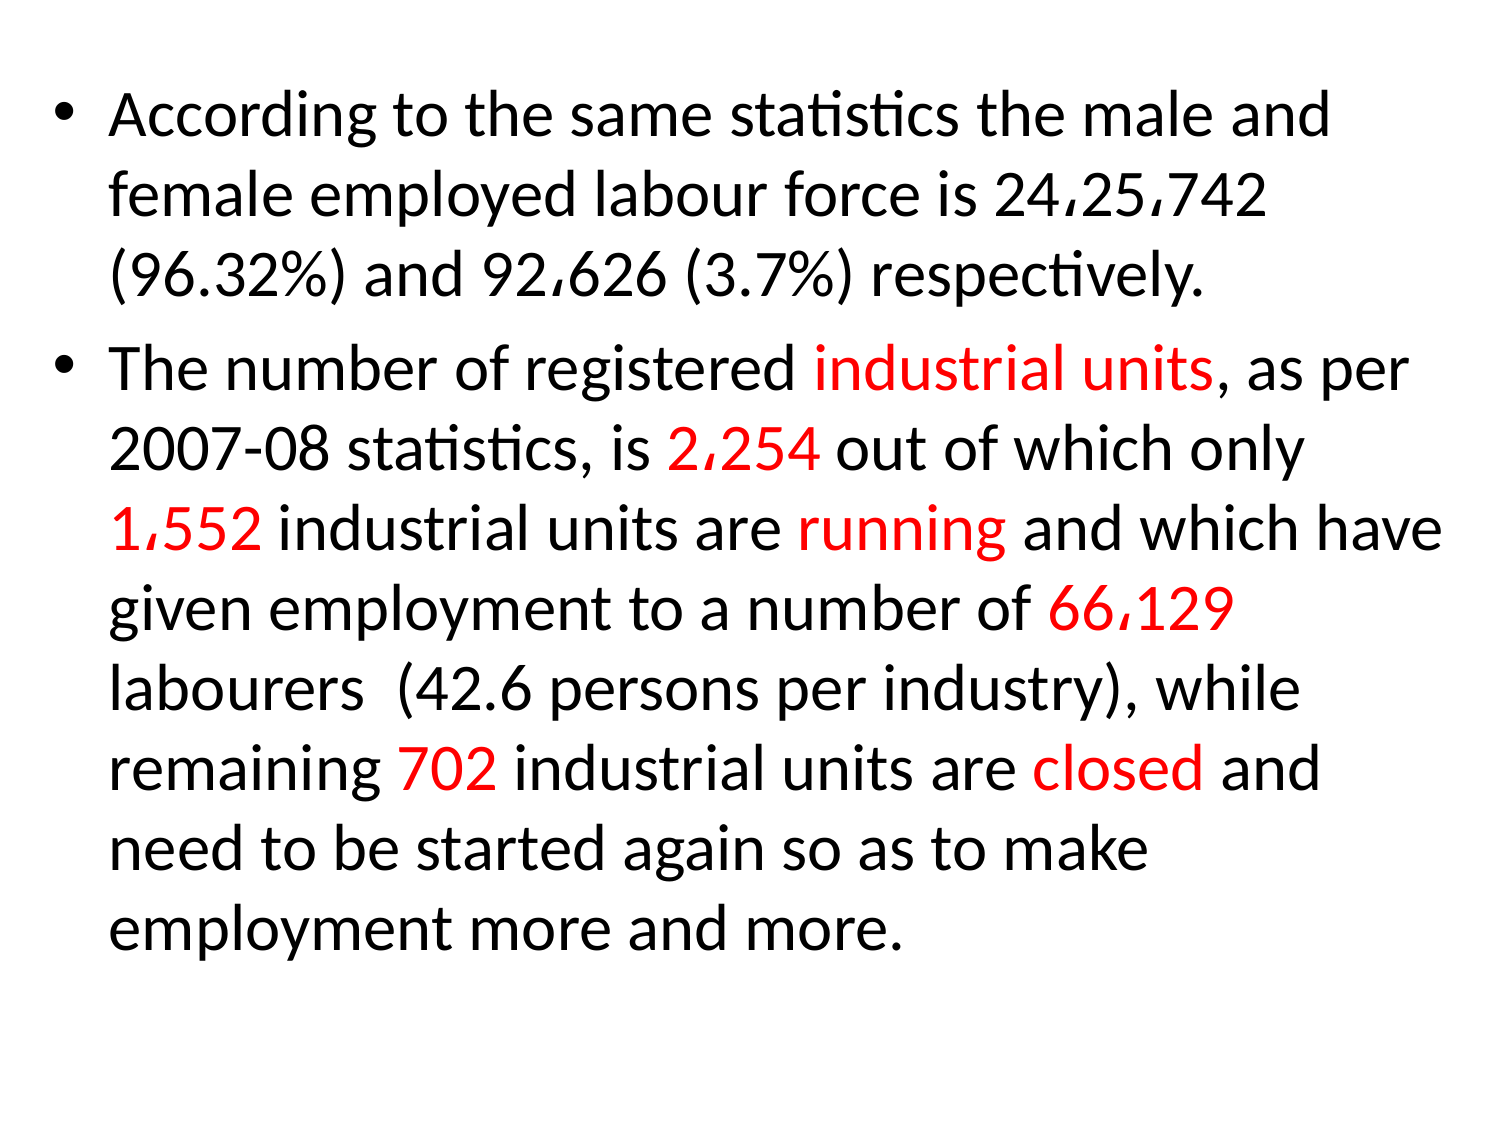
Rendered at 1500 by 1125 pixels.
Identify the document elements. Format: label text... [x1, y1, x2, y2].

list According to the same statistics the male and female employed labour force is 24،25،742 (96.32%) and 92،626 (3.7%) respectively. The number of registered industrial units, as per 2007-08 statistics, is 2،254 out of which only 1،552 industrial units are running and which have given employment to a number of 66،129 labourers (42.6 persons per industry), while remaining 702 industrial units are closed and need to be started again so as to make employment more and more. [37, 62, 1463, 1035]
